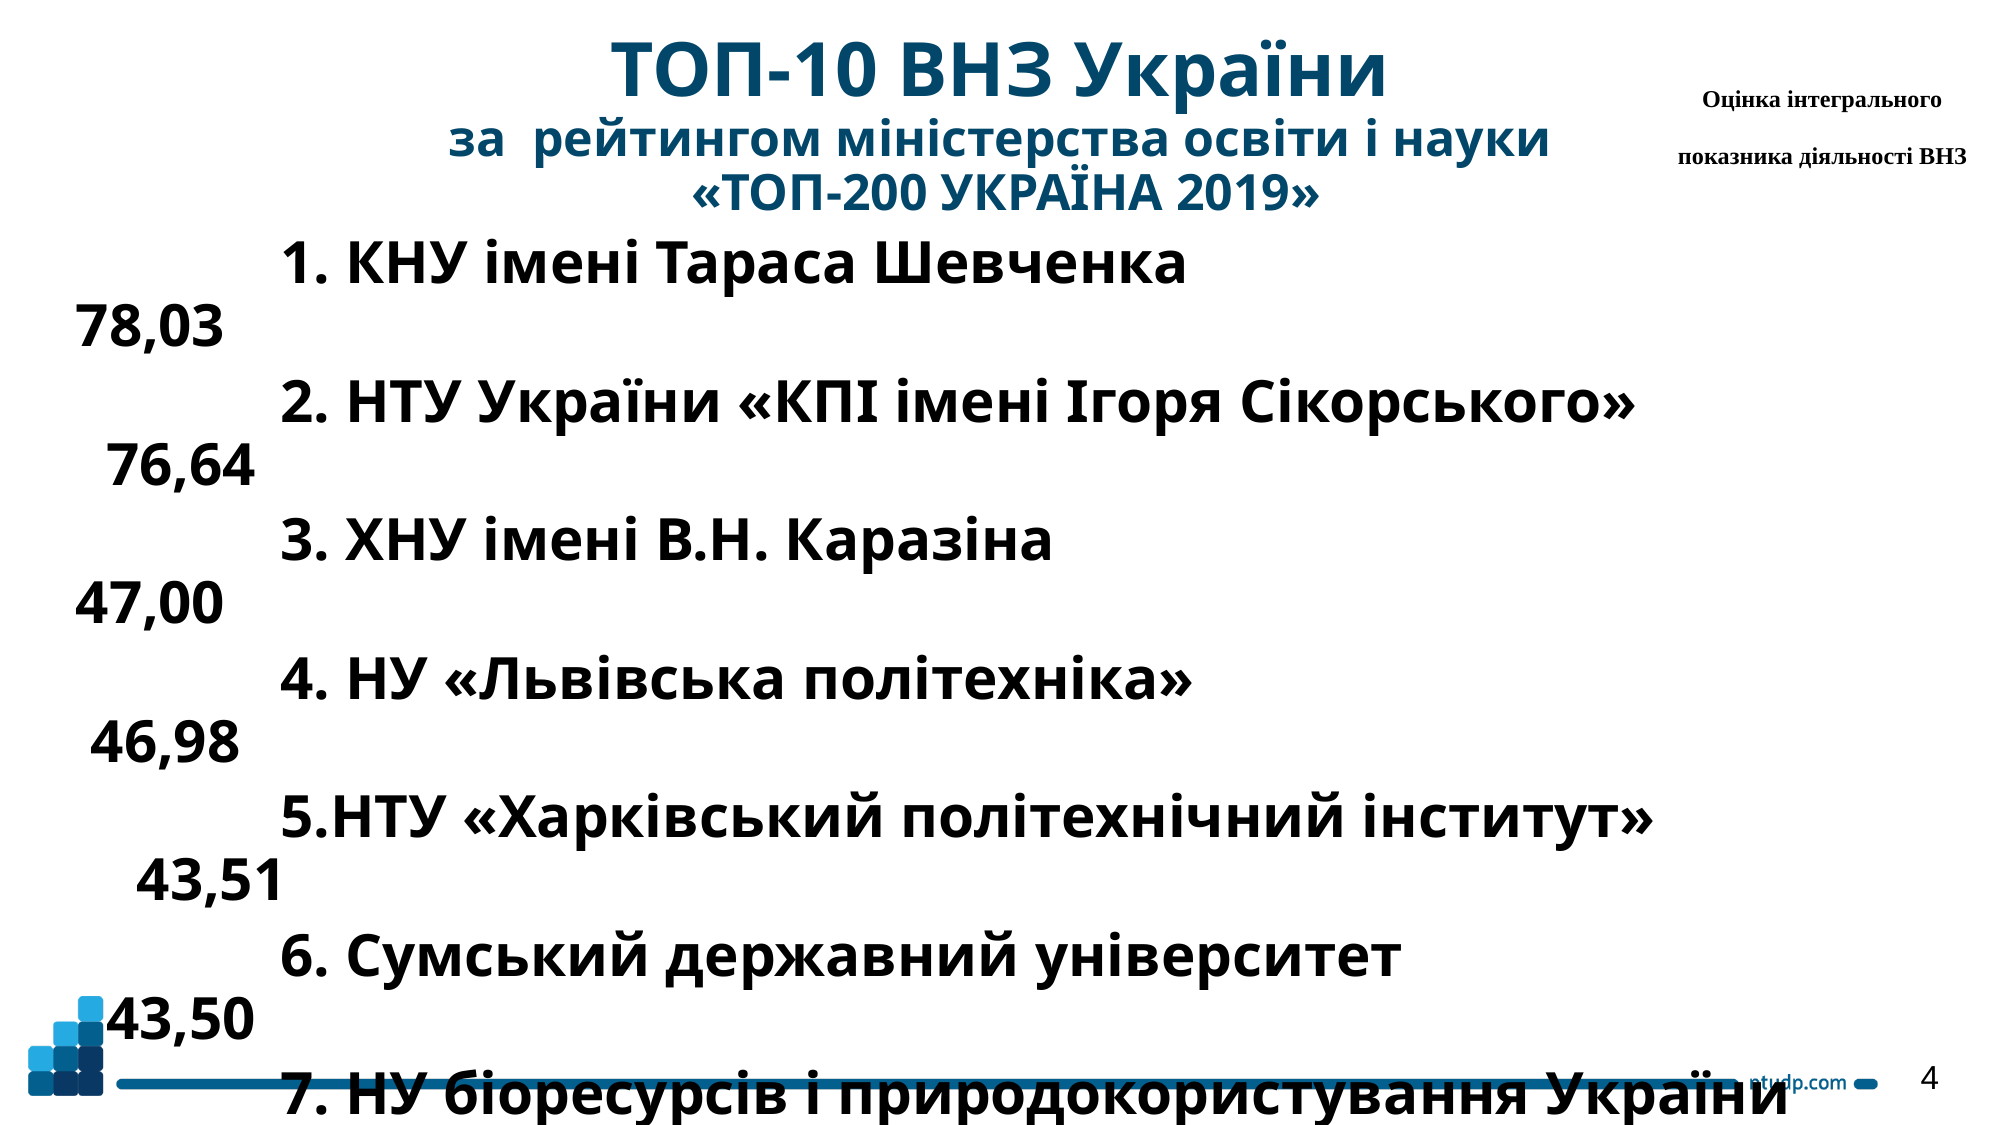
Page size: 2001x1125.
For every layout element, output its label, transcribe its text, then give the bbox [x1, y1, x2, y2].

text_box Оцінка інтегрального показника діяльності ВНЗ [1645, 48, 2000, 177]
list ТОП-10 ВНЗ України за рейтингом міністерства освіти і науки «ТОП-200 УКРАЇНА 2019» 1. КНУ імені Тараса Шевченка 78,03 2. НТУ України «КПІ імені Ігоря Сікорського» 76,64 3. ХНУ імені В.Н. Каразіна 47,00 4. НУ «Львівська політехніка» 46,98 5.НТУ «Харківський політехнічний інститут» 43,51 6. Сумський державний університет 43,50 7. НУ біоресурсів і природокористування України 38,43 8. НТУ «Дніпровська політехніка» 37,15 9. ЛНУ імені Івана Франка 36,26 10. НАУ ім. М.Є. Жуковького 35,39 [30, 24, 1970, 1125]
